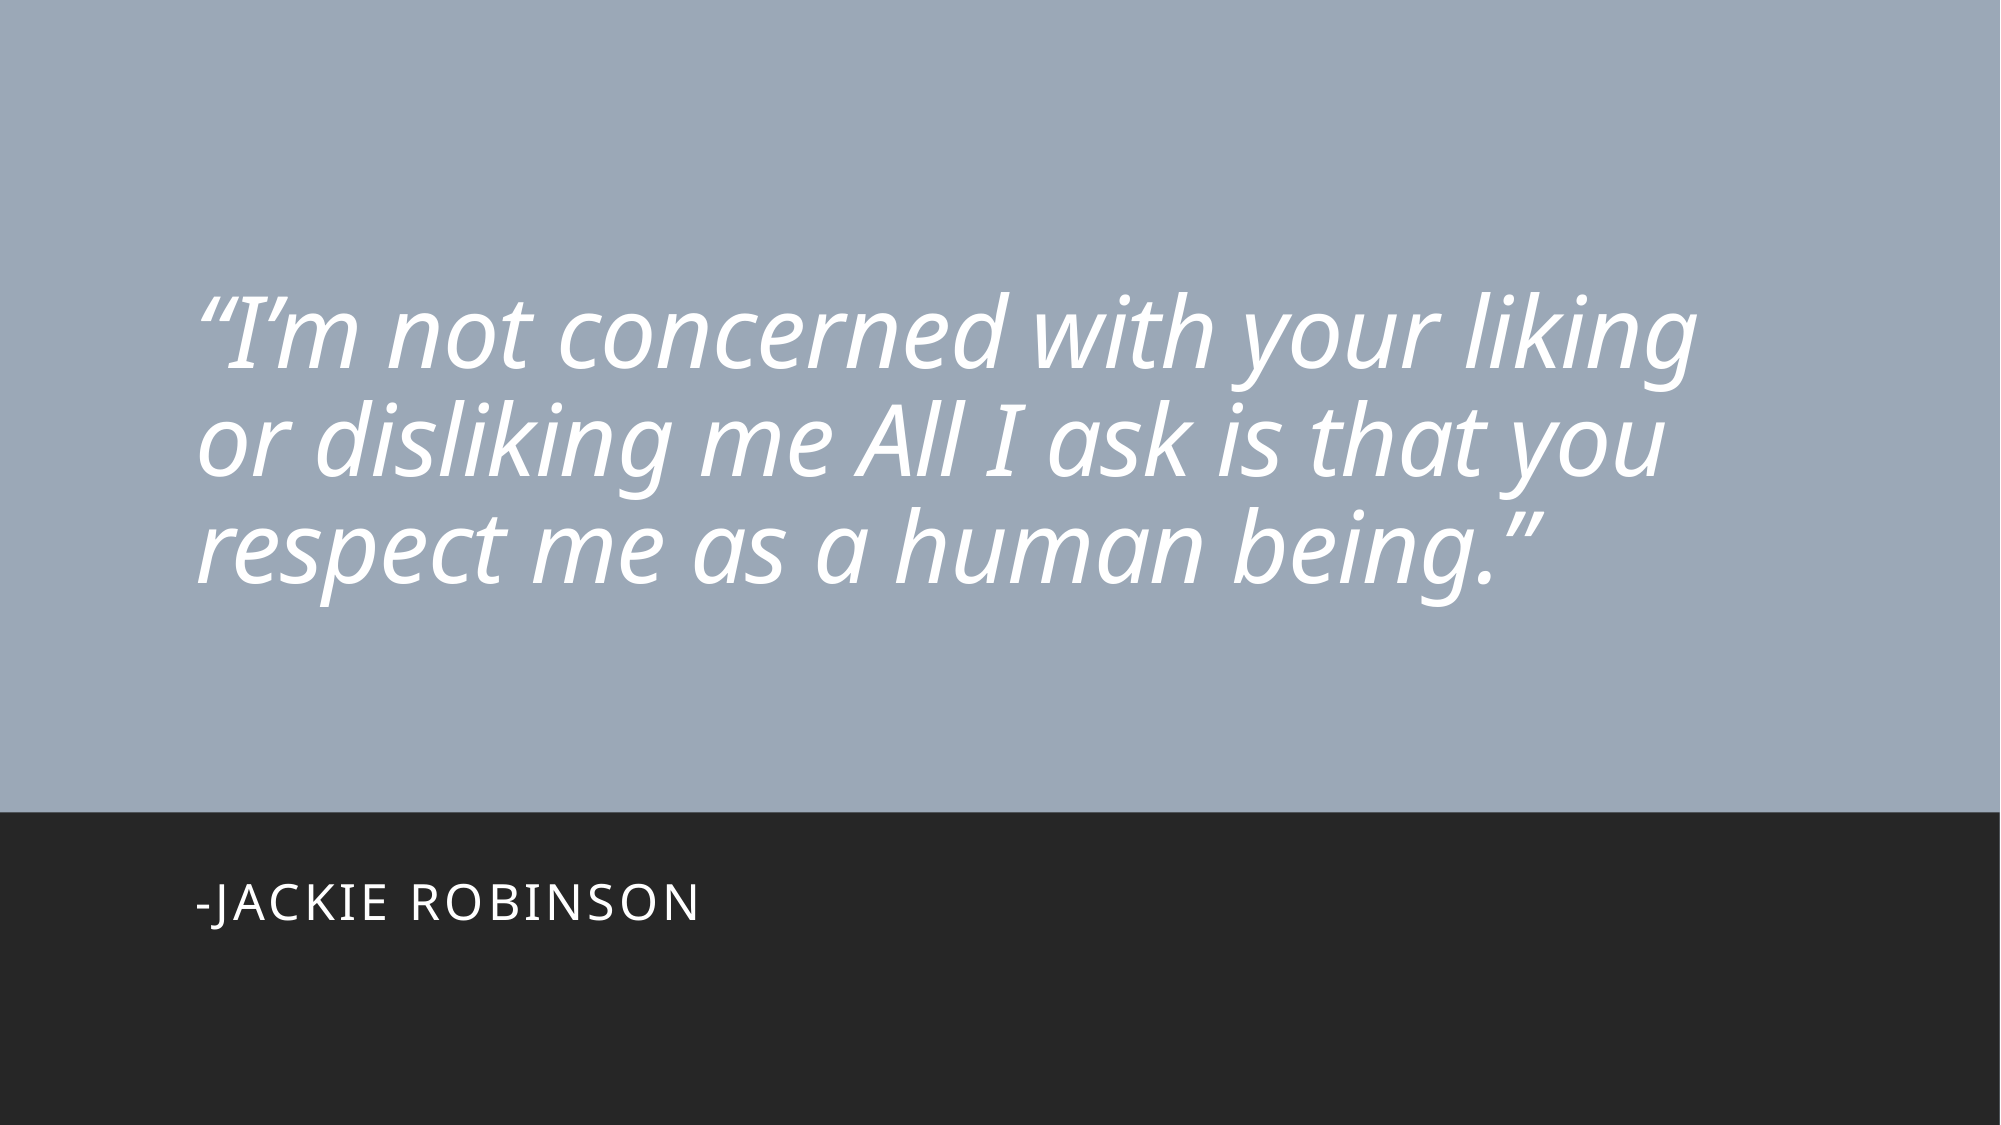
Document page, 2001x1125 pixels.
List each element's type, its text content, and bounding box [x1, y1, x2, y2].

title “I’m not concerned with your liking or disliking me All I ask is that you respect me as a human being.” [180, 124, 1830, 763]
text_box [0, 811, 2000, 1125]
text_box [0, 0, 2000, 811]
subtitle -Jackie Robinson [180, 857, 1831, 1045]
